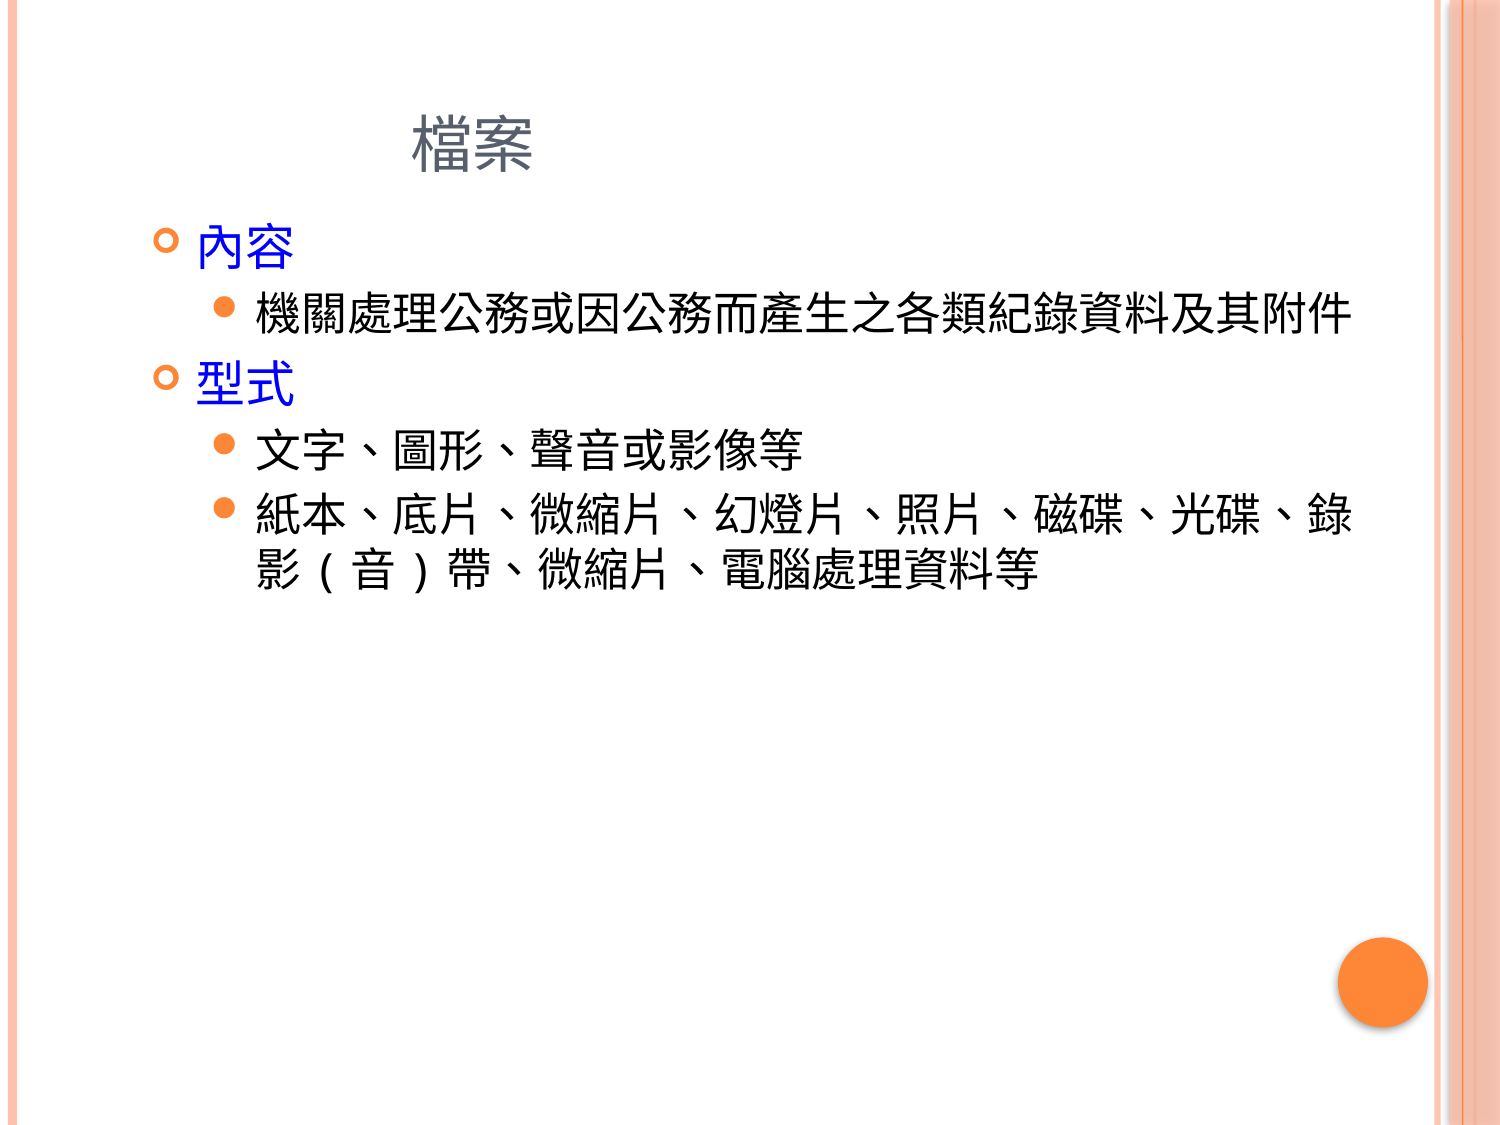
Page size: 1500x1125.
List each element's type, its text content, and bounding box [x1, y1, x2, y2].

list 內容 機關處理公務或因公務而產生之各類紀錄資料及其附件 型式 文字、圖形、聲音或影像等 紙本、底片、微縮片、幻燈片、照片、磁碟、光碟、錄影(音)帶、微縮片、電腦處理資料等 [135, 208, 1388, 1008]
title 檔案 [395, 0, 1500, 188]
